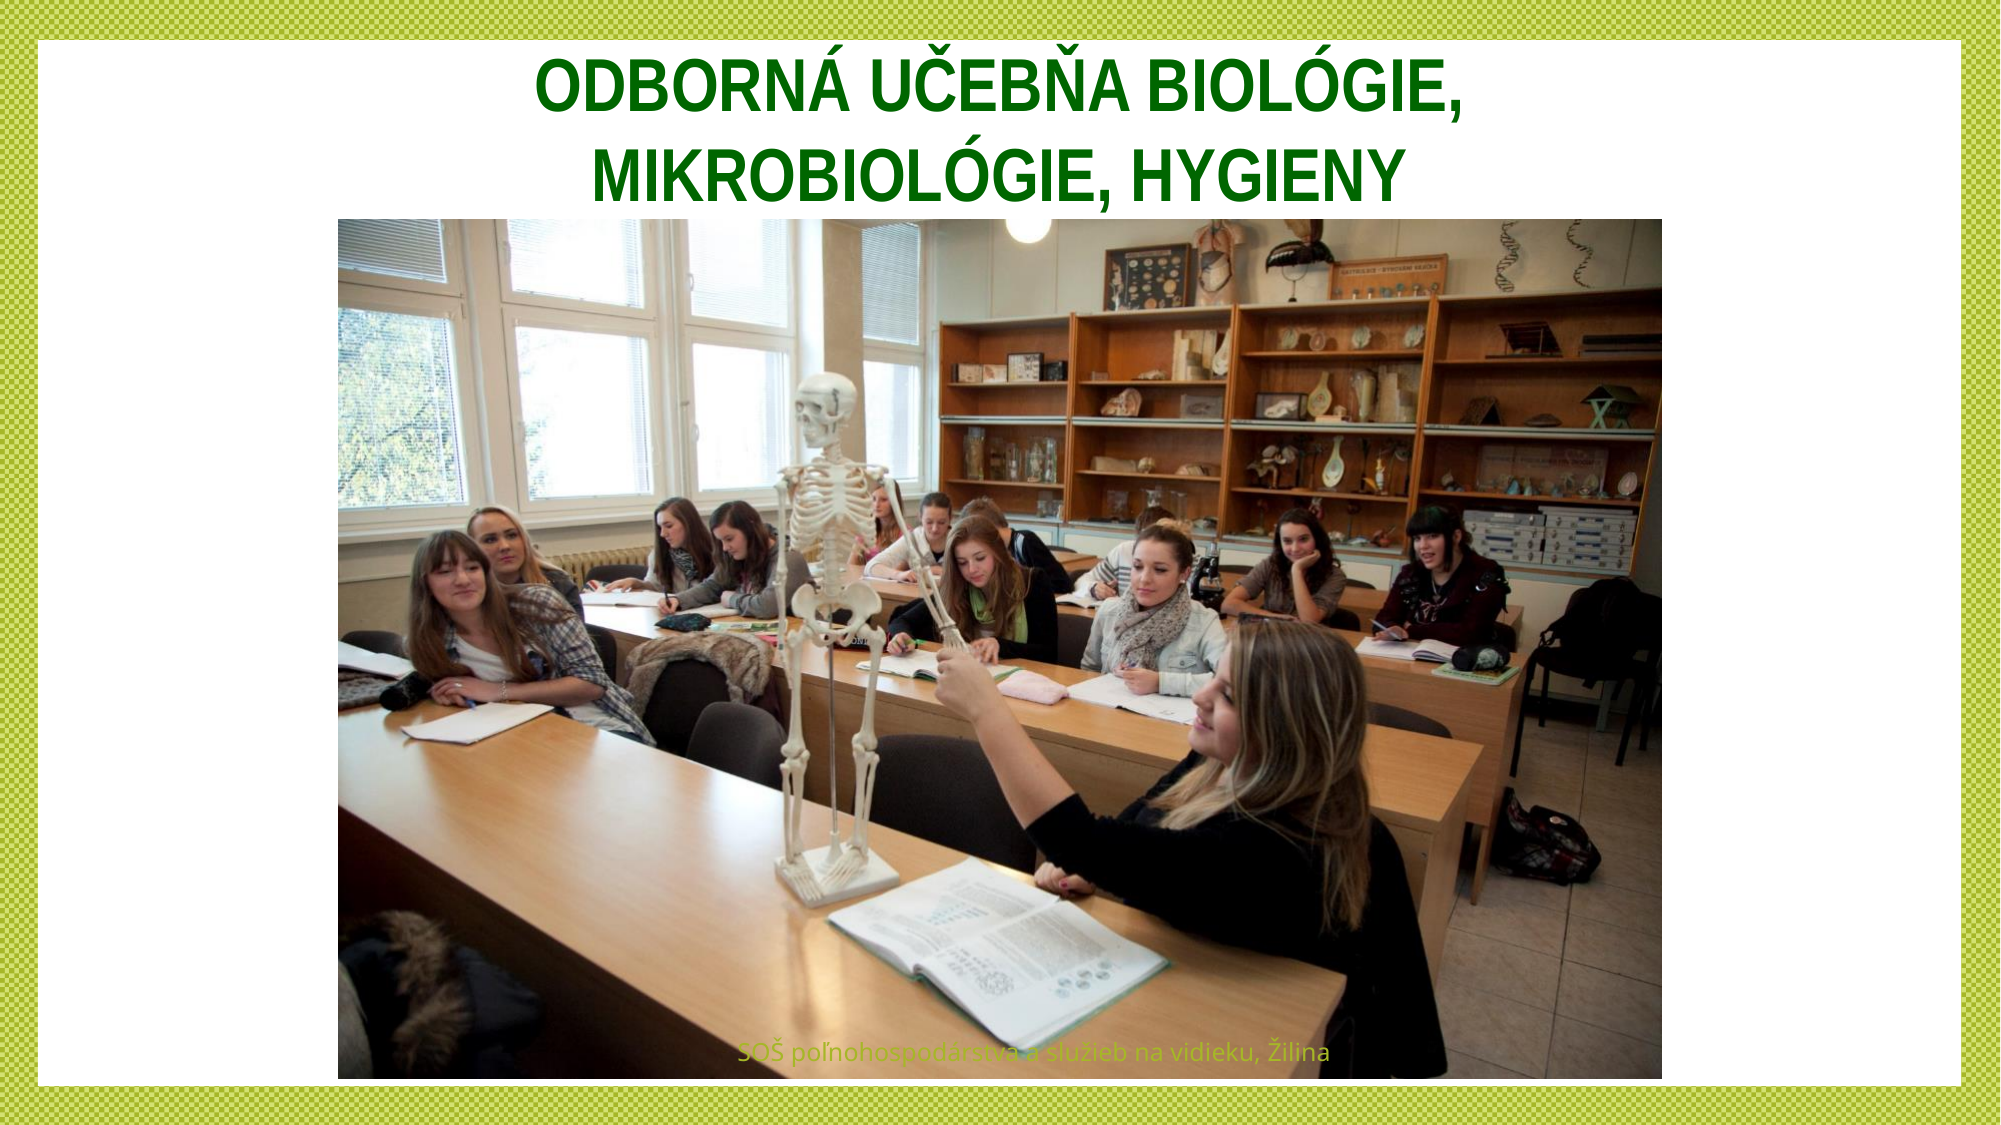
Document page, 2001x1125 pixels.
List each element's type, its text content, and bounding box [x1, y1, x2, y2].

picture [0, 0, 2001, 1125]
text_box ODBORNÁ UČEBŇA BIOLÓGIE, MIKROBIOLÓGIE, HYGIENY [298, 32, 1701, 220]
